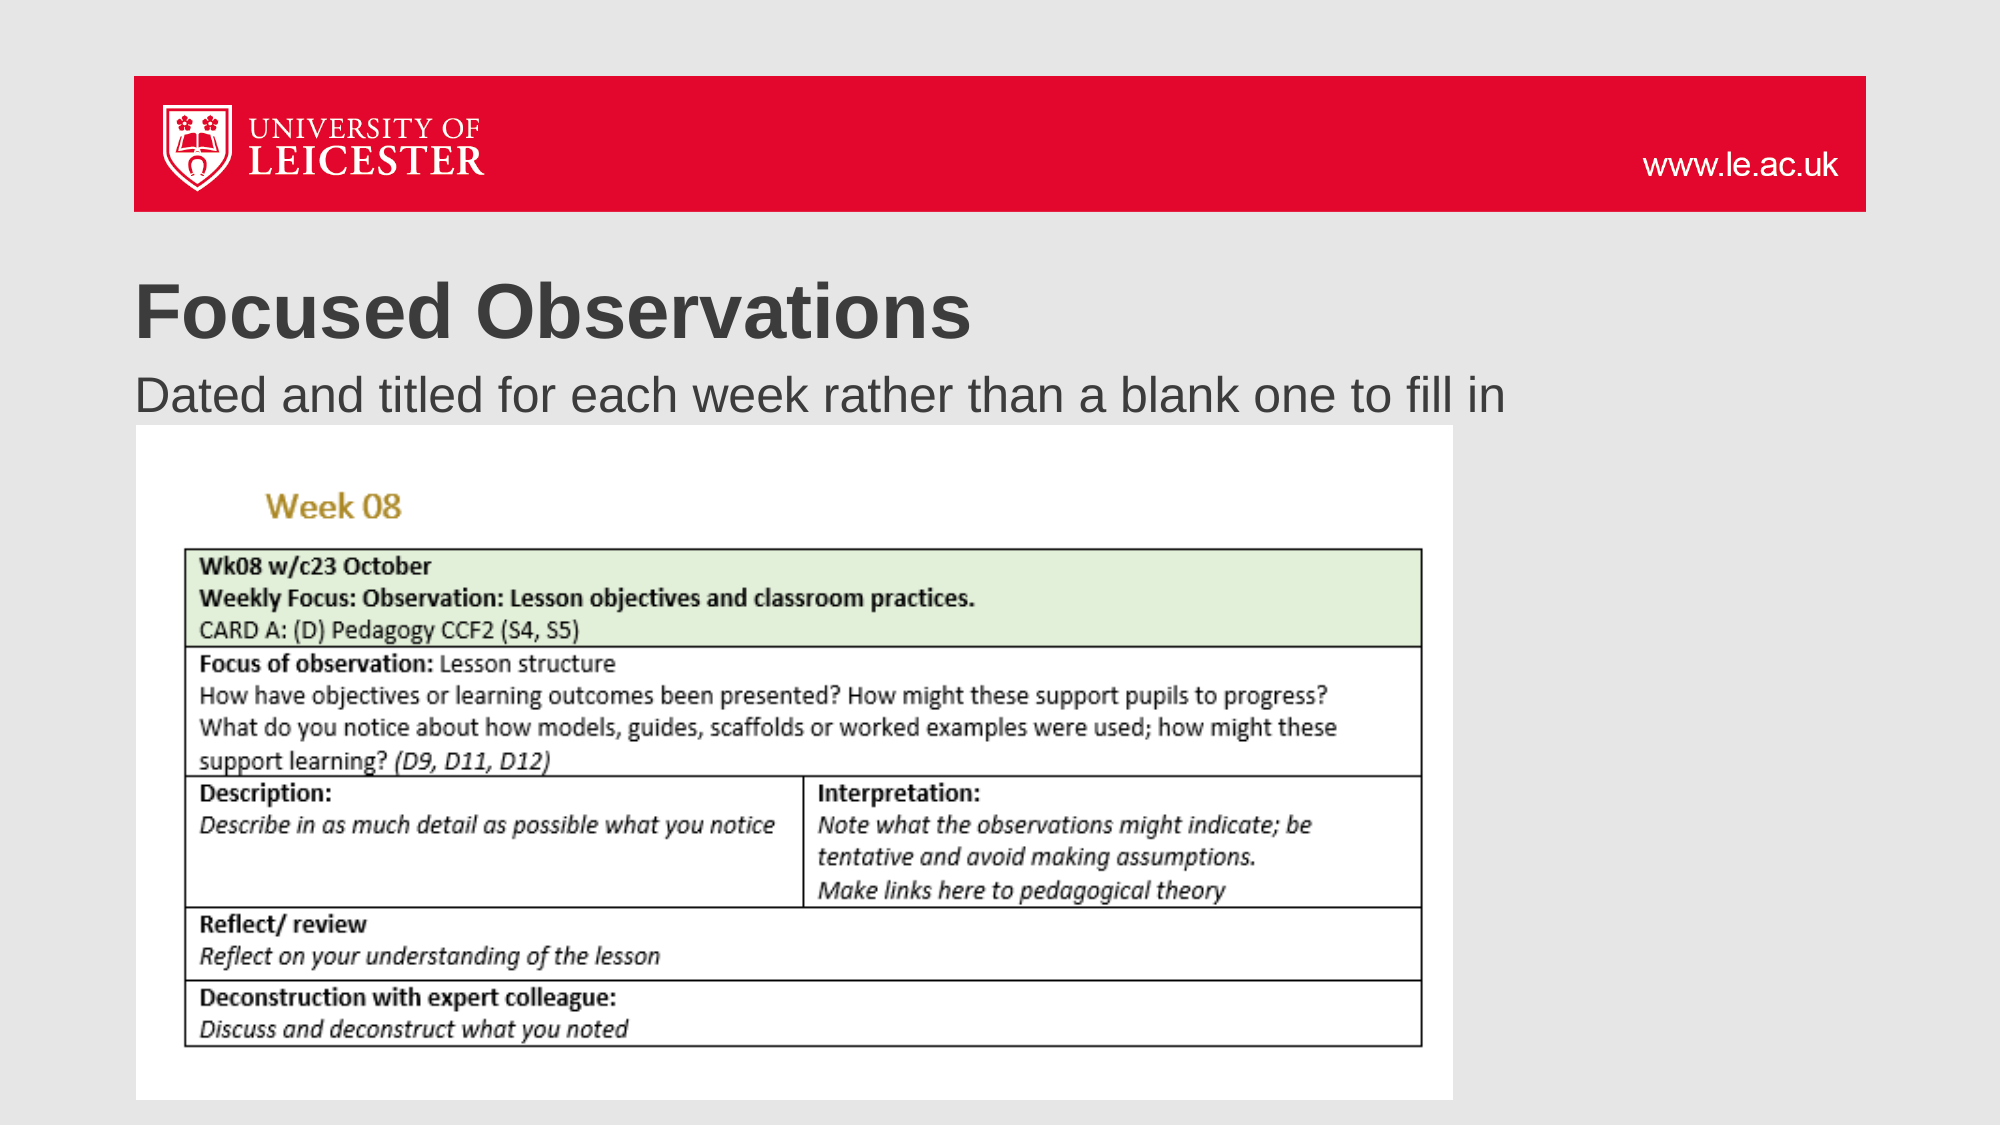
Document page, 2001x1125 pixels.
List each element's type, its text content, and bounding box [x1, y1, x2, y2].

picture [134, 76, 1866, 212]
list Dated and titled for each week rather than a blank one to fill in [134, 354, 1864, 1064]
picture [135, 425, 1453, 1100]
title Focused Observations [134, 260, 1864, 354]
